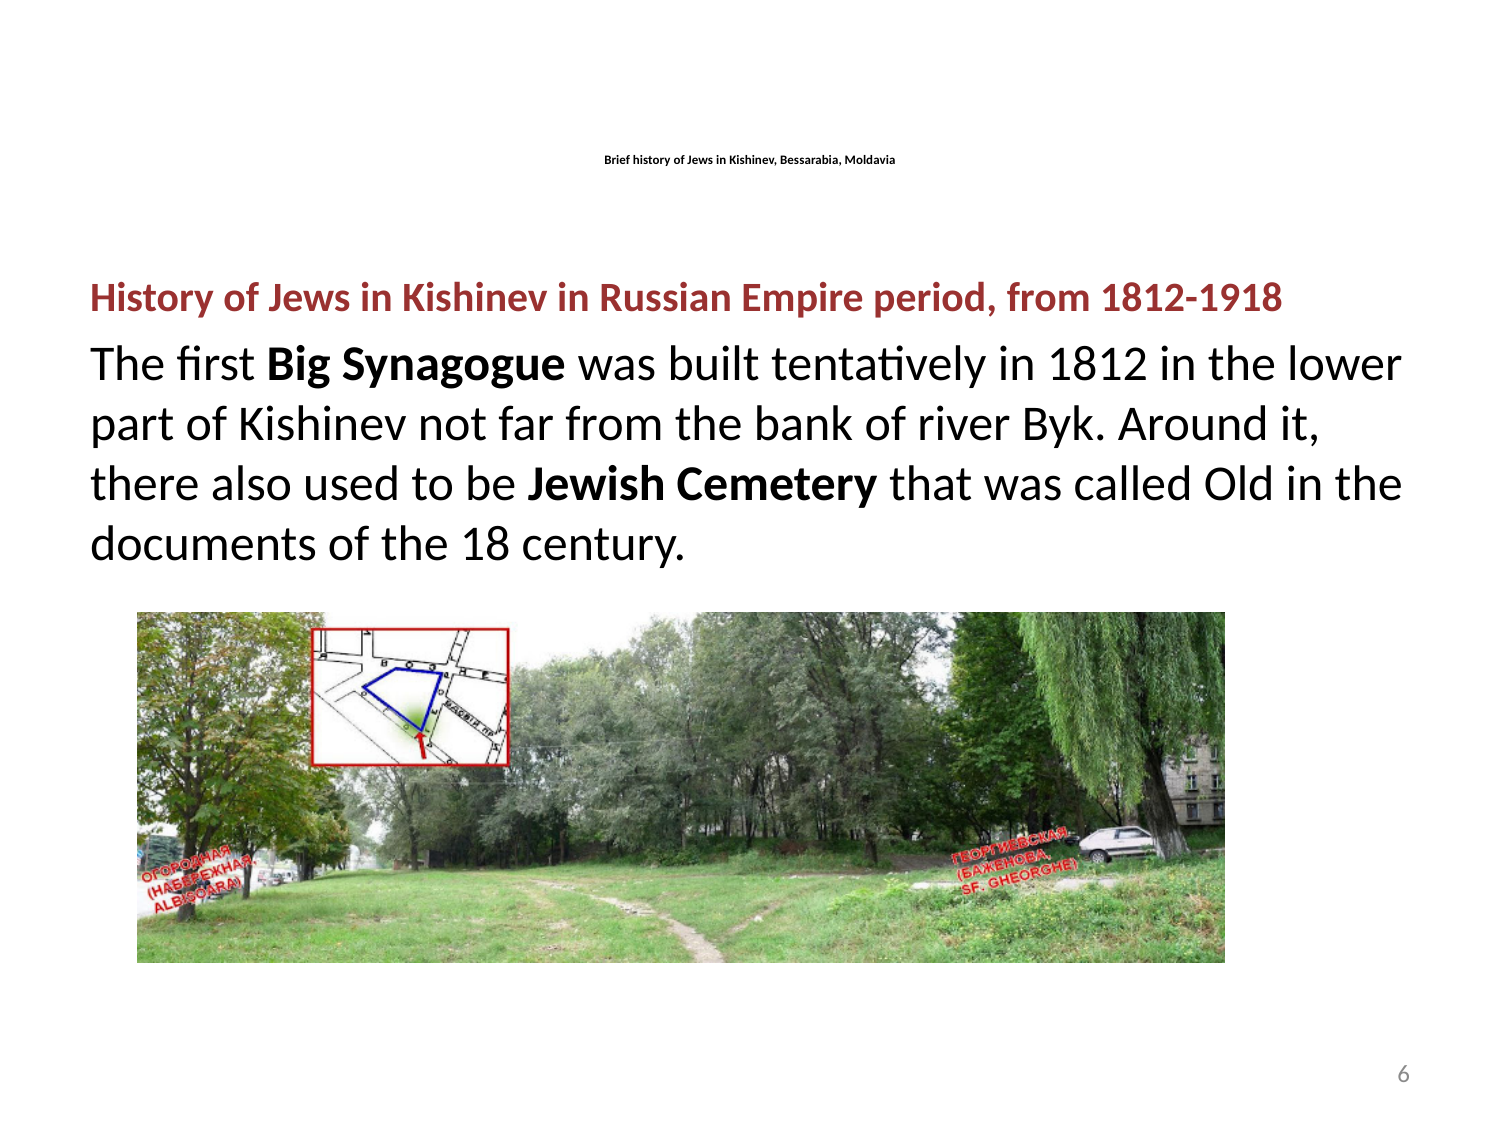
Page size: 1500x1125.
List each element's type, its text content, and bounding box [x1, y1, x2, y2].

list History of Jews in Kishinev in Russian Empire period, from 1812-1918 The first Big Synagogue was built tentatively in 1812 in the lower part of Kishinev not far from the bank of river Byk. Around it, there also used to be Jewish Cemetery that was called Old in the documents of the 18 century. [75, 262, 1425, 1005]
picture [137, 612, 1226, 963]
title Brief history of Jews in Kishinev, Bessarabia, Moldavia [75, 112, 1425, 200]
slide_number 6 [1074, 1042, 1425, 1103]
